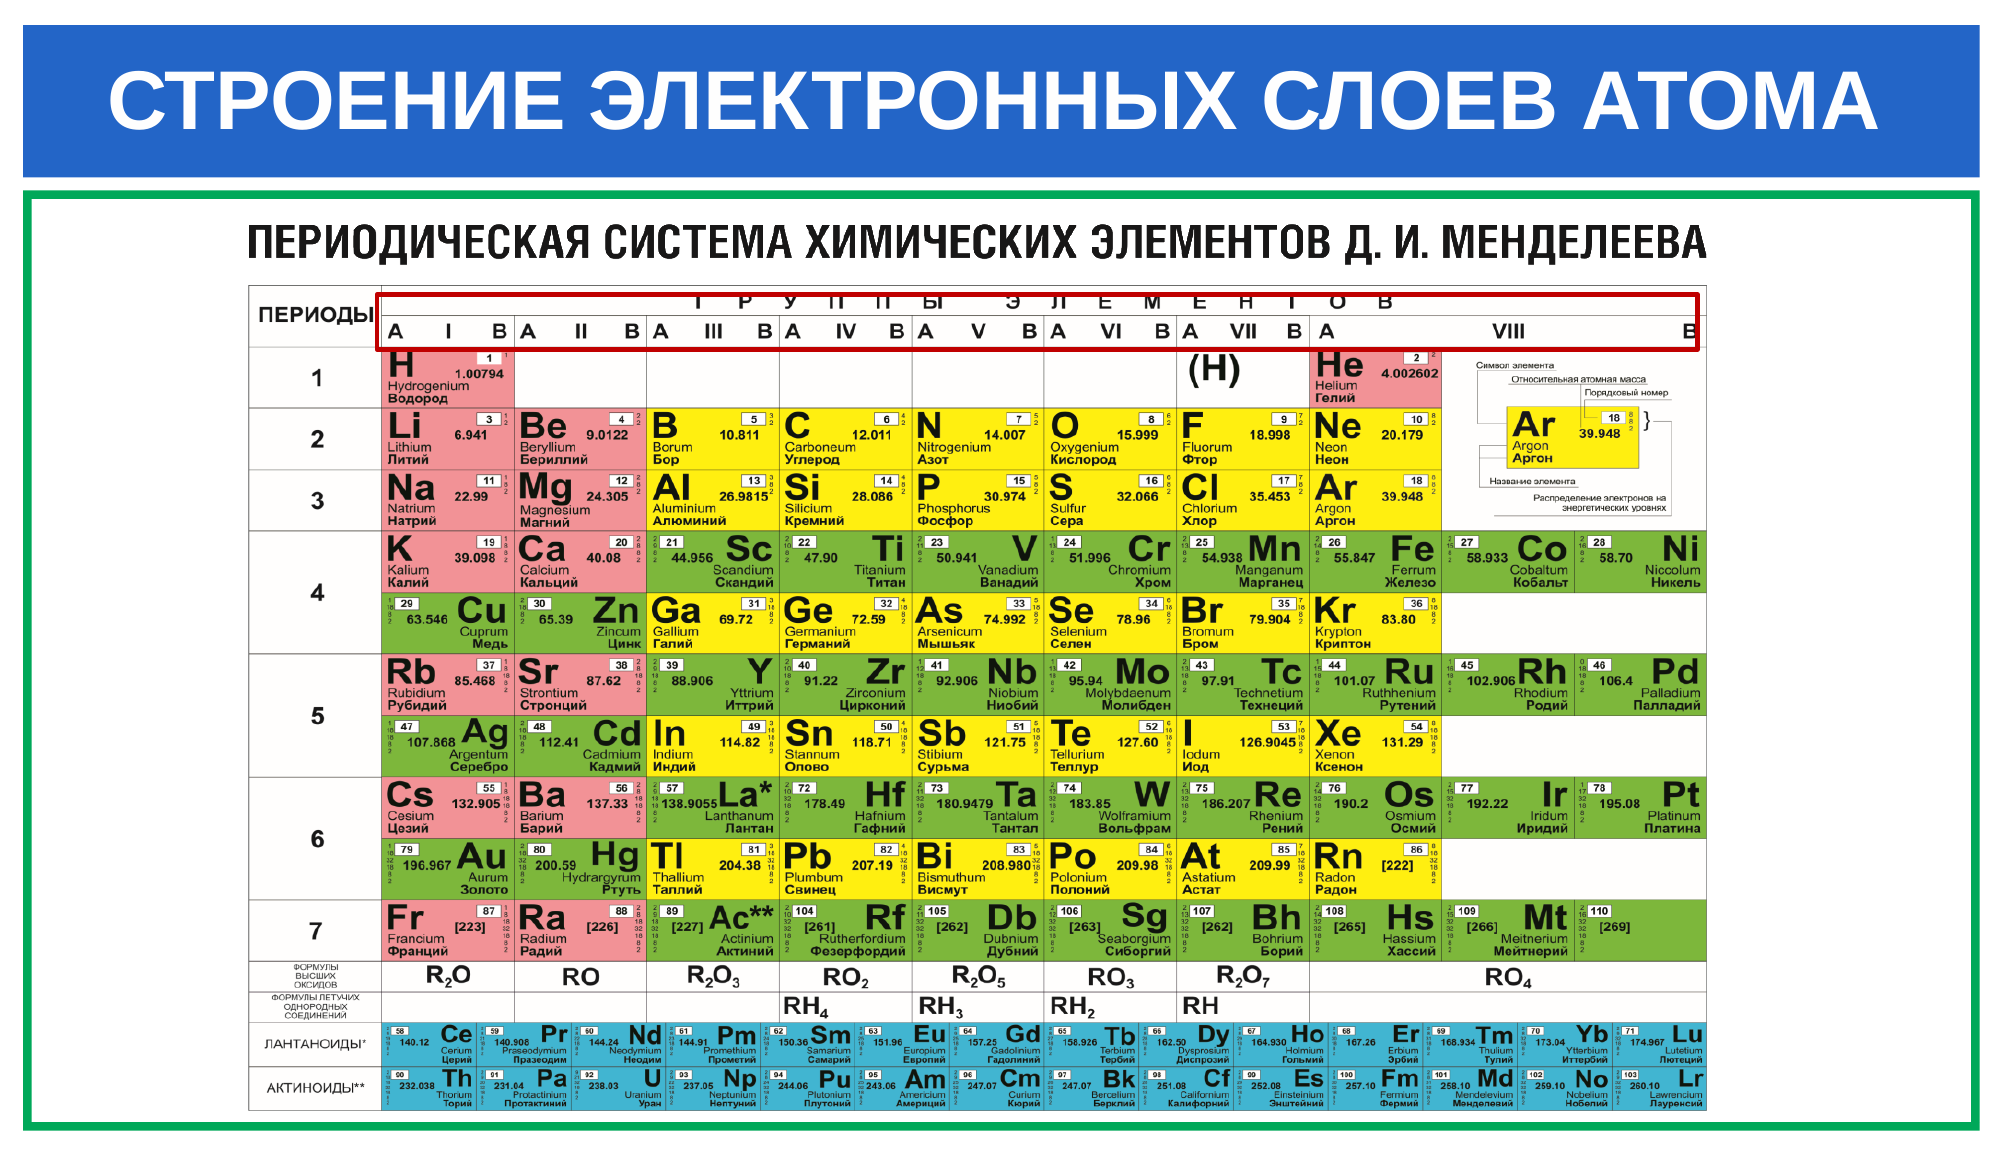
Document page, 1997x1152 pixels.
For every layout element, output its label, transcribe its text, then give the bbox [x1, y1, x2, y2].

title СТРОЕНИЕ ЭЛЕКТРОННЫХ СЛОЕВ АТОМА [95, 0, 1893, 192]
picture [247, 224, 1707, 1111]
